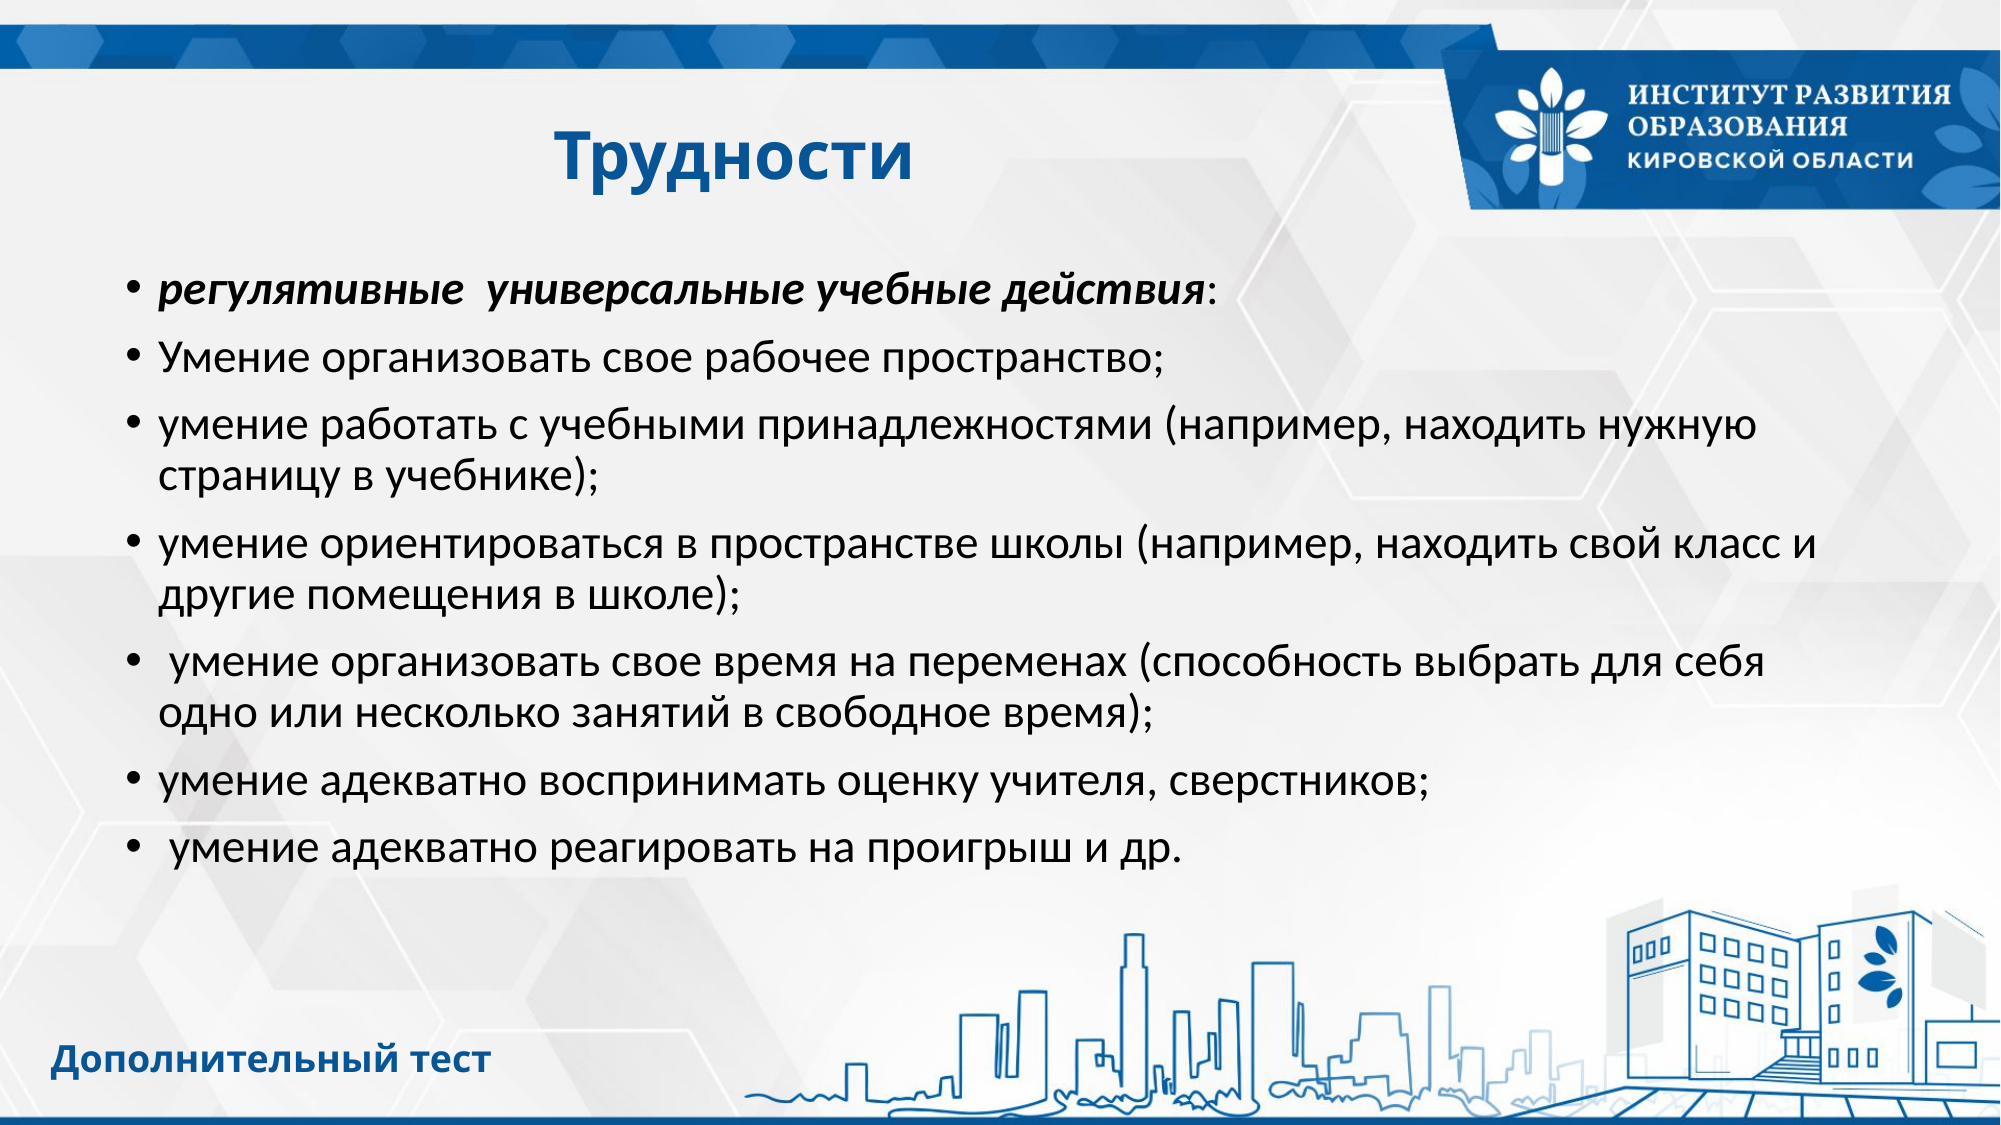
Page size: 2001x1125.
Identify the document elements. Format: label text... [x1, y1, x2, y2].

title Трудности [110, 87, 1359, 230]
text_box Дополнительный тест [36, 1027, 784, 1088]
list регулятивные универсальные учебные действия: Умение организовать свое рабочее пространство; умение работать с учебными принадлежностями (например, находить нужную страницу в учебнике); умение ориентироваться в пространстве школы (например, находить свой класс и другие помещения в школе); умение организовать свое время на переменах (способность выбрать для себя одно или несколько занятий в свободное время); умение адекватно воспринимать оценку учителя, сверстников; умение адекватно реагировать на проигрыш и др. [110, 256, 1890, 886]
picture [0, 0, 2001, 1125]
